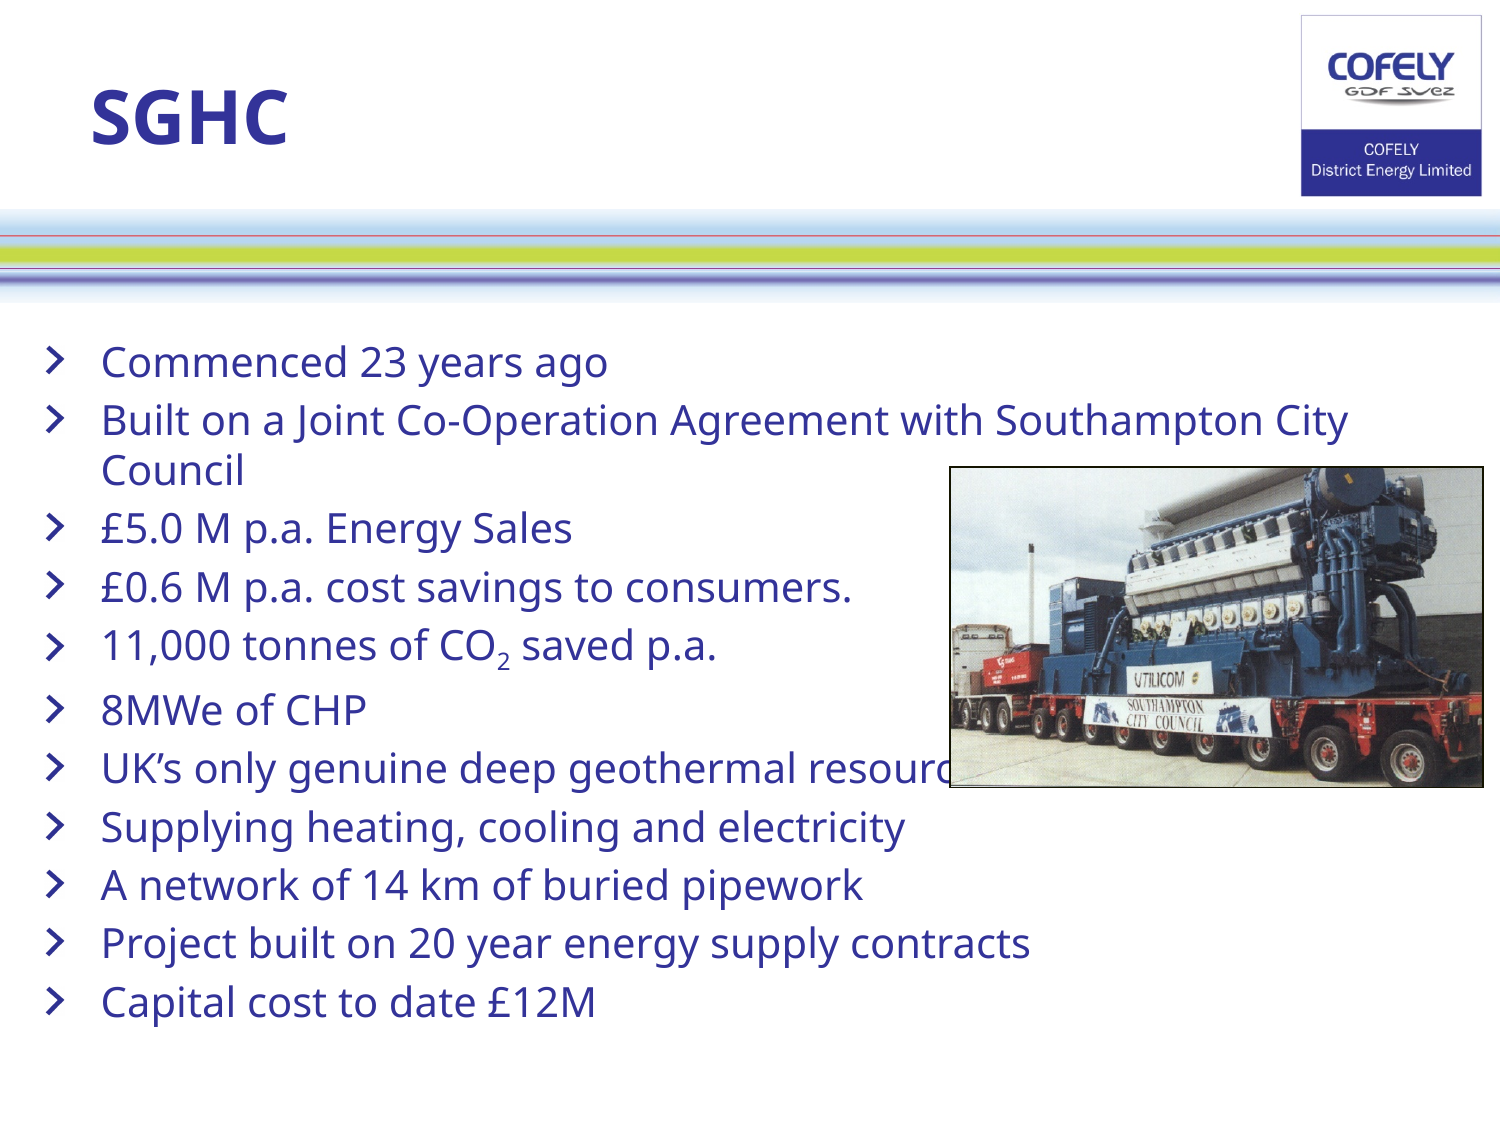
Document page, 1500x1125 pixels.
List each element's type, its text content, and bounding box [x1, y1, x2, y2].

picture [44, 986, 65, 1016]
picture [1299, 13, 1483, 197]
picture [44, 927, 65, 957]
picture [44, 404, 65, 434]
picture [44, 632, 65, 662]
picture [44, 694, 65, 724]
title SGHC [74, 20, 1426, 209]
picture [44, 869, 65, 899]
picture [950, 467, 1483, 788]
picture [44, 811, 65, 841]
list Commenced 23 years ago Built on a Joint Co-Operation Agreement with Southampton City Council £5.0 M p.a. Energy Sales £0.6 M p.a. cost savings to consumers. 11,000 tonnes of CO2 saved p.a. 8MWe of CHP UK’s only genuine deep geothermal resources Supplying heating, cooling and electricity A network of 14 km of buried pipework Project built on 20 year energy supply contracts Capital cost to date £12M [29, 327, 1460, 1071]
picture [0, 209, 1500, 303]
picture [44, 752, 65, 782]
picture [44, 570, 65, 600]
picture [44, 512, 65, 542]
picture [44, 345, 65, 375]
